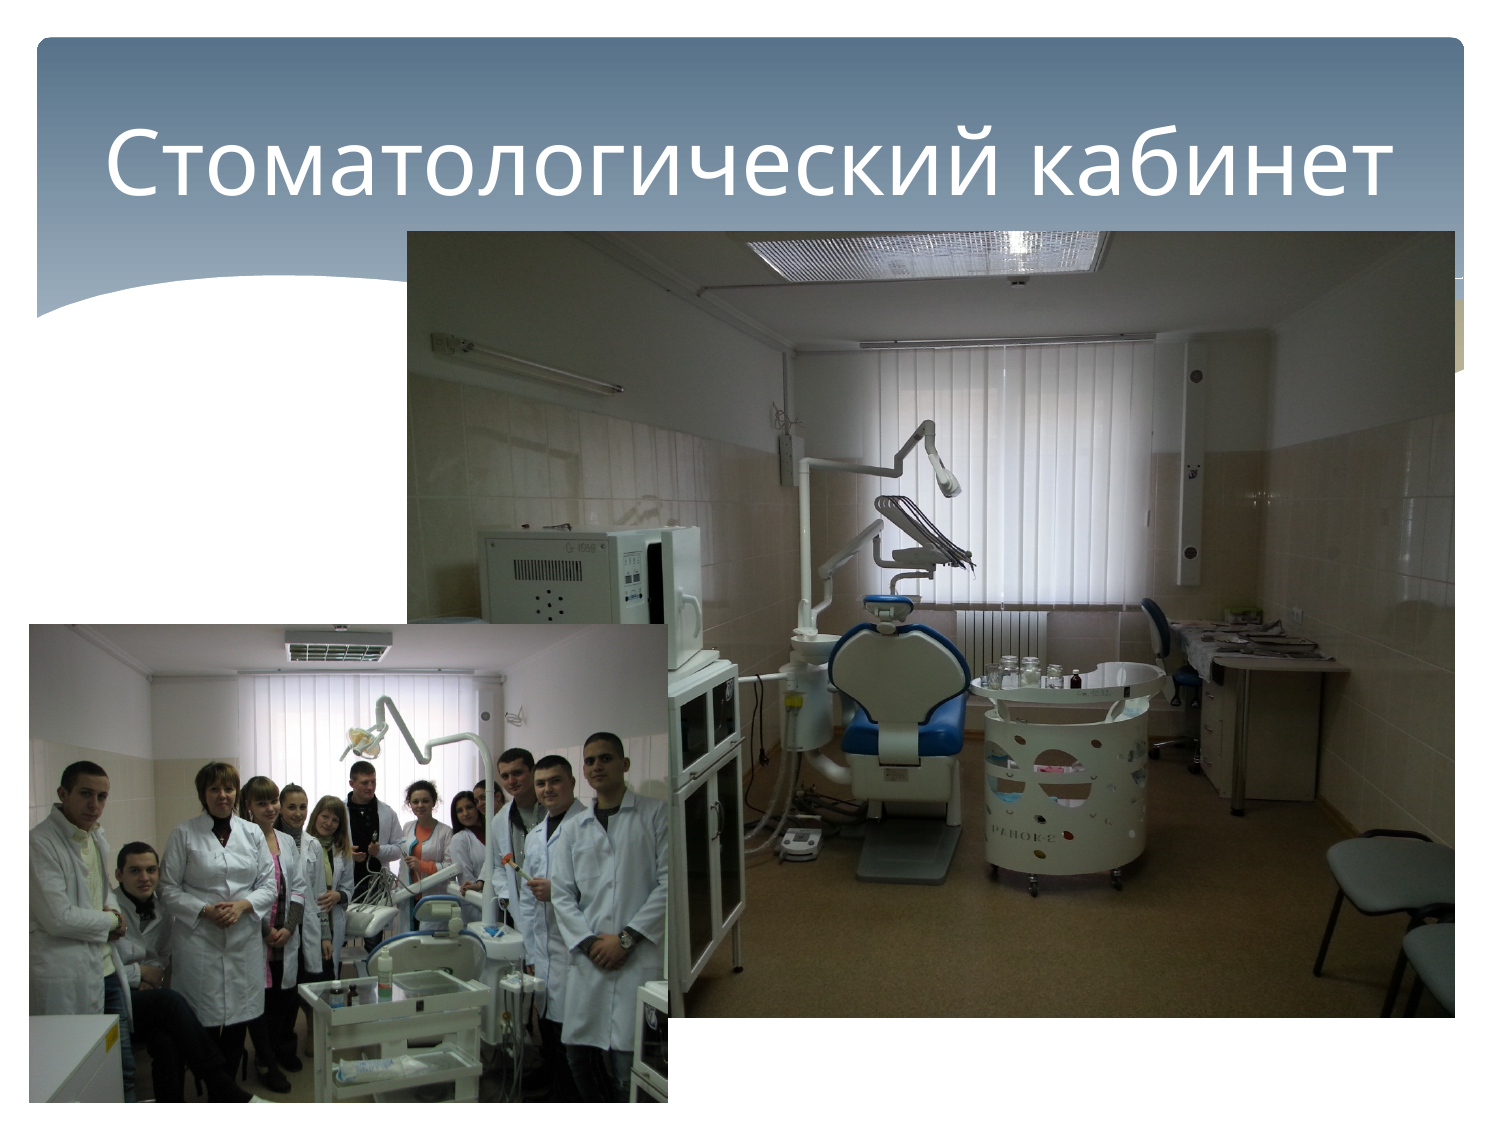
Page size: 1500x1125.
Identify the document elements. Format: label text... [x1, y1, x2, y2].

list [29, 624, 668, 1104]
picture [407, 231, 1455, 1018]
title Стоматологический кабинет [75, 55, 1425, 261]
